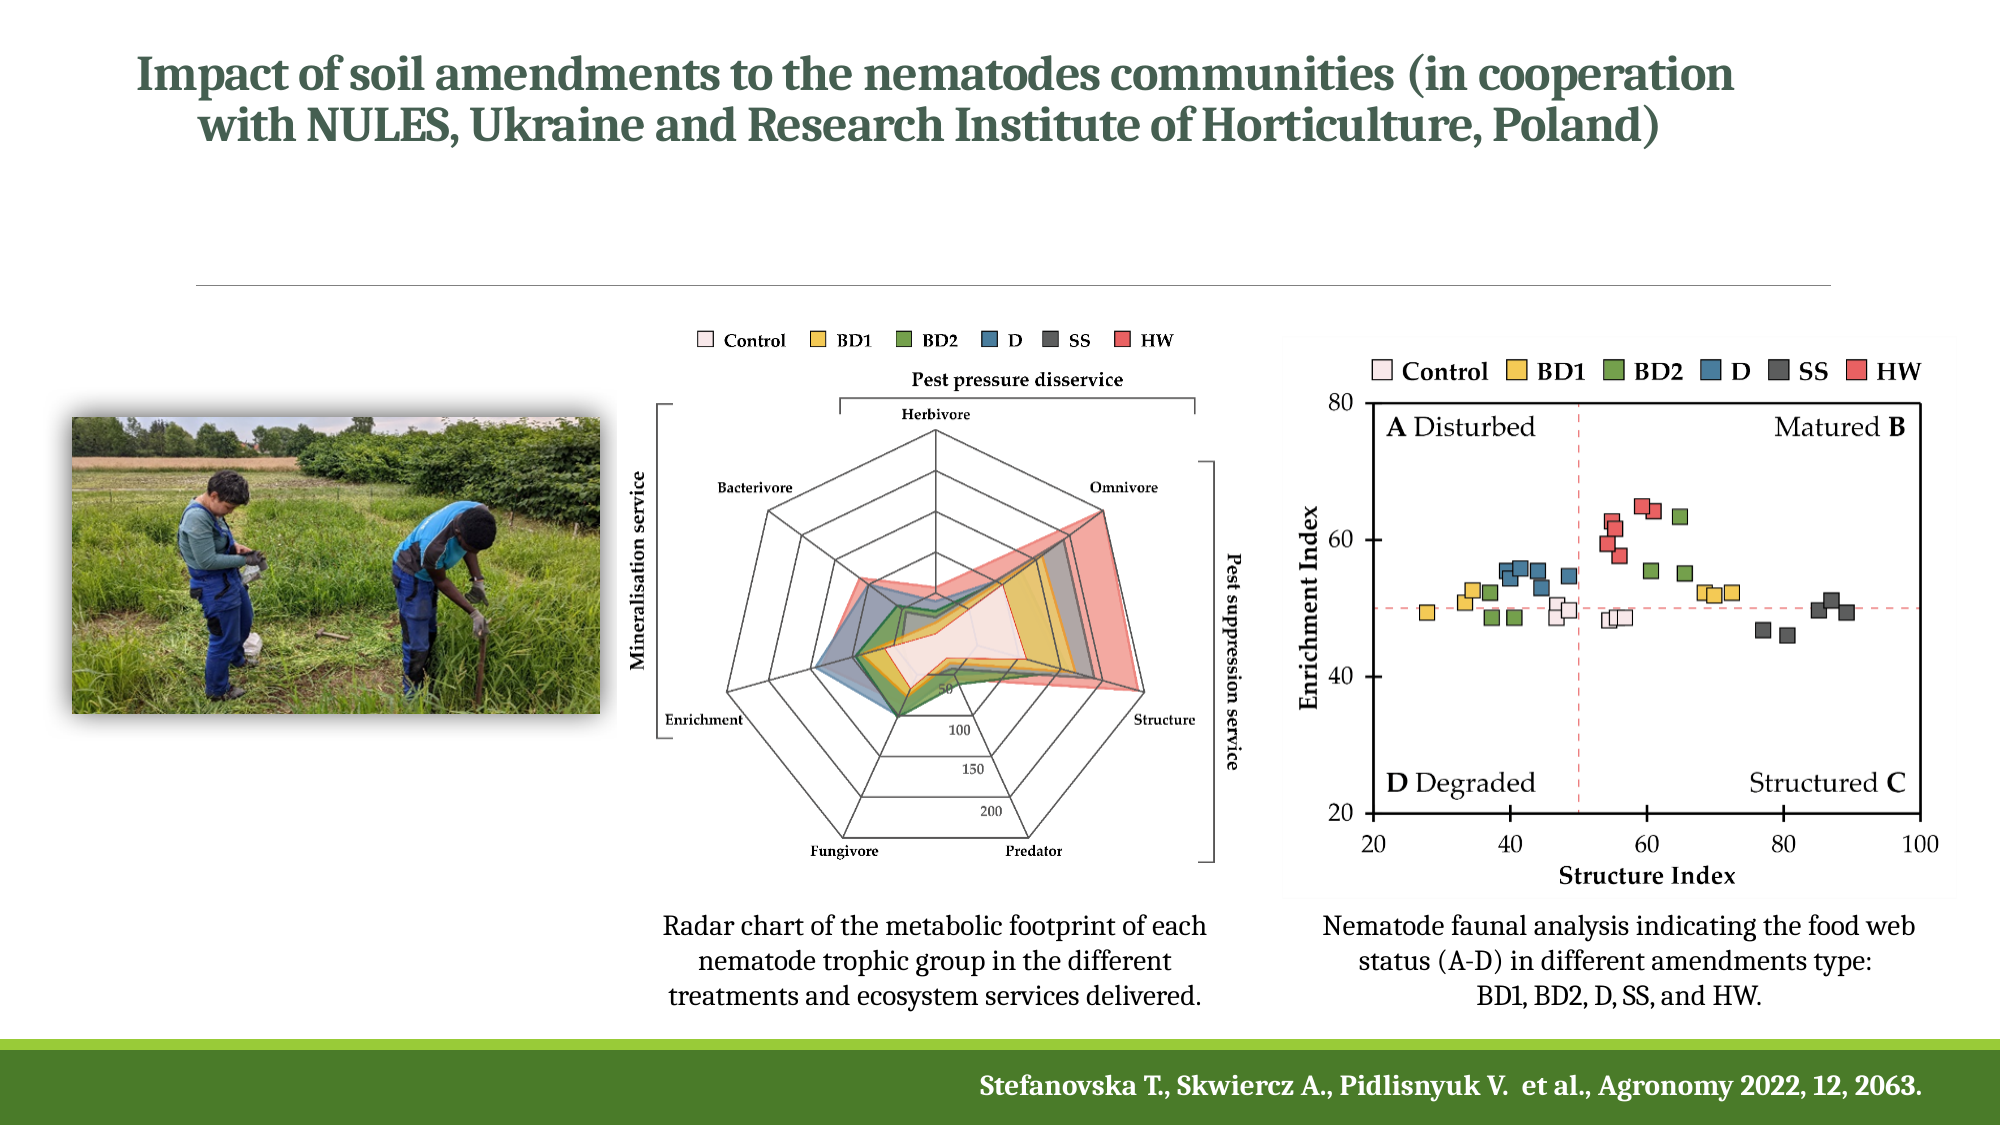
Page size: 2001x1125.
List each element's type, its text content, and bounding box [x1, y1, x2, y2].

text_box Radar chart of the metabolic footprint of each nematode trophic group in the different treatments and ecosystem services delivered. [617, 898, 1254, 1019]
picture [72, 416, 601, 714]
text_box Nematode faunal analysis indicating the food web status (A-D) in different amendments type: BD1, BD2, D, SS, and HW. [1295, 907, 1944, 1019]
text_box Stefanovska T., Skwiercz A., Pidlisnyuk V. et al., Agronomy 2022, 12, 2063. [965, 1059, 1945, 1109]
picture [616, 317, 1255, 883]
title Impact of soil amendments to the nematodes communities (in cooperation with NULES, Ukraine and Research Institute of Horticulture, Poland) [72, 26, 1798, 159]
picture [1281, 335, 1958, 900]
